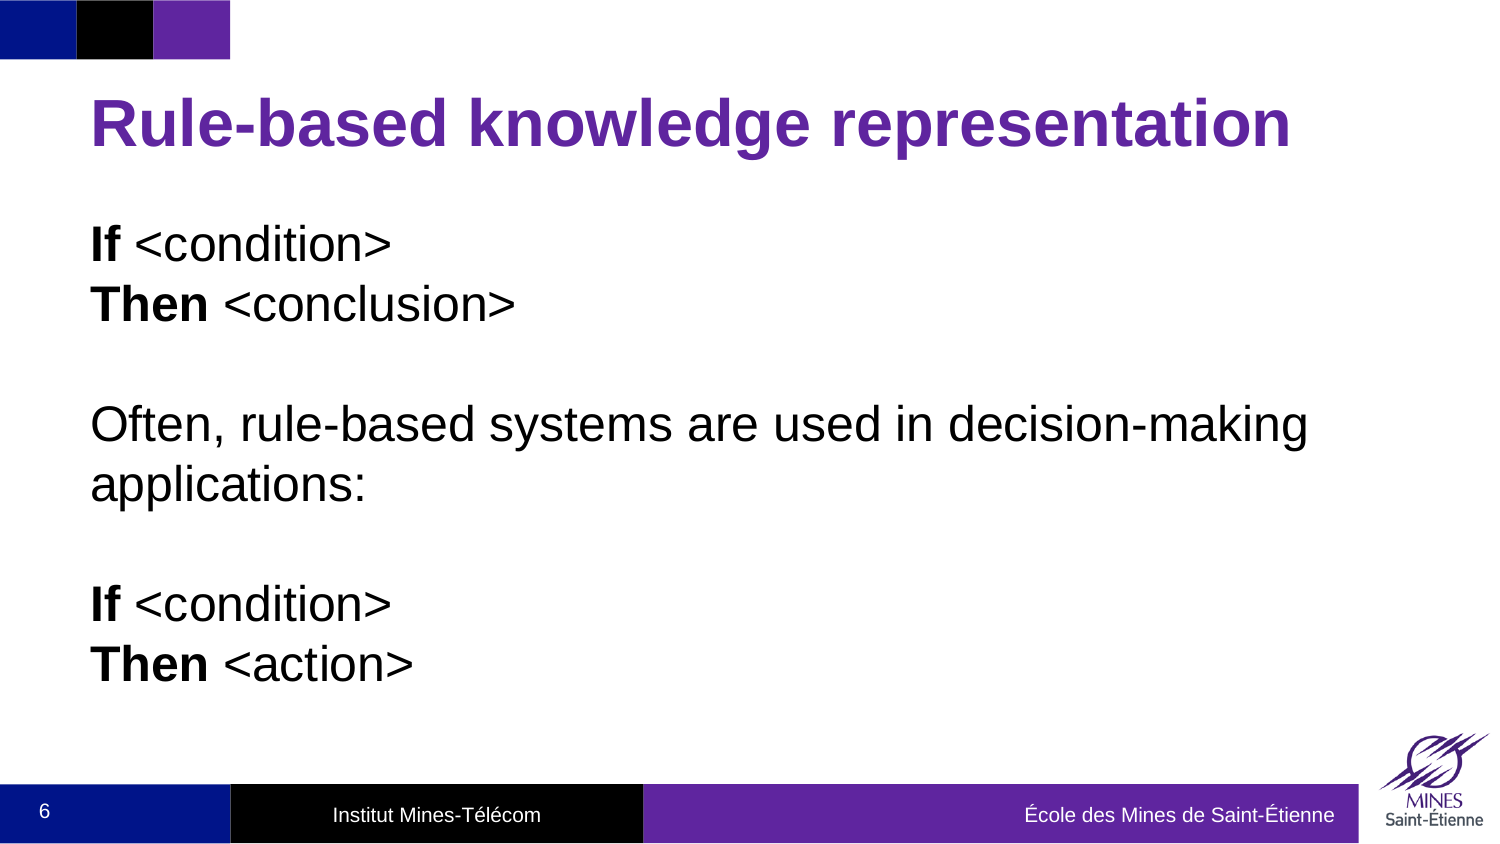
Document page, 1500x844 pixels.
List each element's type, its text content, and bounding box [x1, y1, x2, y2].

title Rule-based knowledge representation [75, 33, 1425, 175]
slide_number 6 [0, 778, 89, 843]
list If <condition> Then <conclusion> Often, rule-based systems are used in decision-making applications: If <condition> Then <action> [75, 196, 1425, 808]
picture [1369, 714, 1499, 844]
